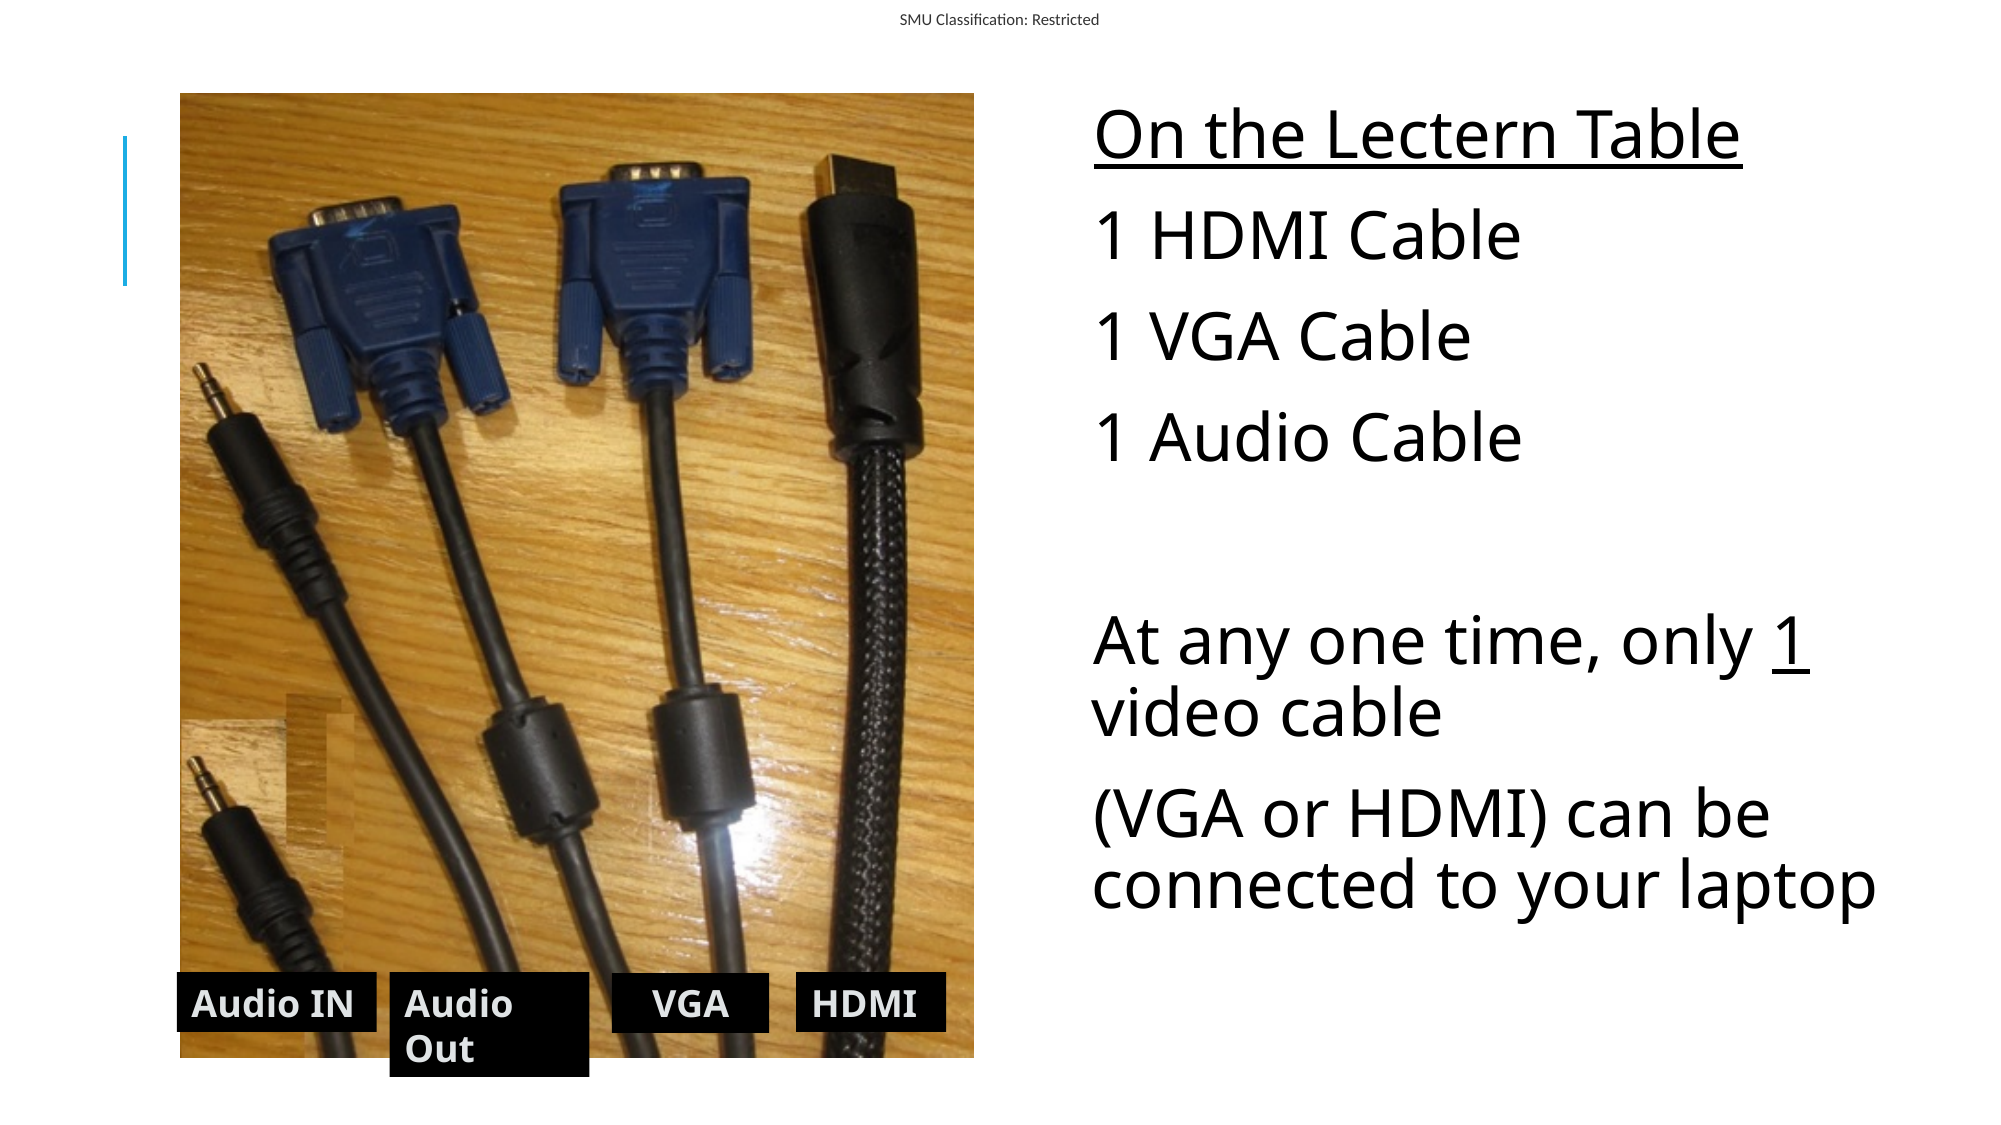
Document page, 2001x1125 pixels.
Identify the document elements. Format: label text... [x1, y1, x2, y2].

list On the Lectern Table 1 HDMI Cable 1 VGA Cable 1 Audio Cable At any one time, only 1 video cable (VGA or HDMI) can be connected to your laptop [1069, 93, 1929, 1058]
text_box Audio Out [389, 1065, 590, 1077]
picture [179, 93, 974, 1058]
